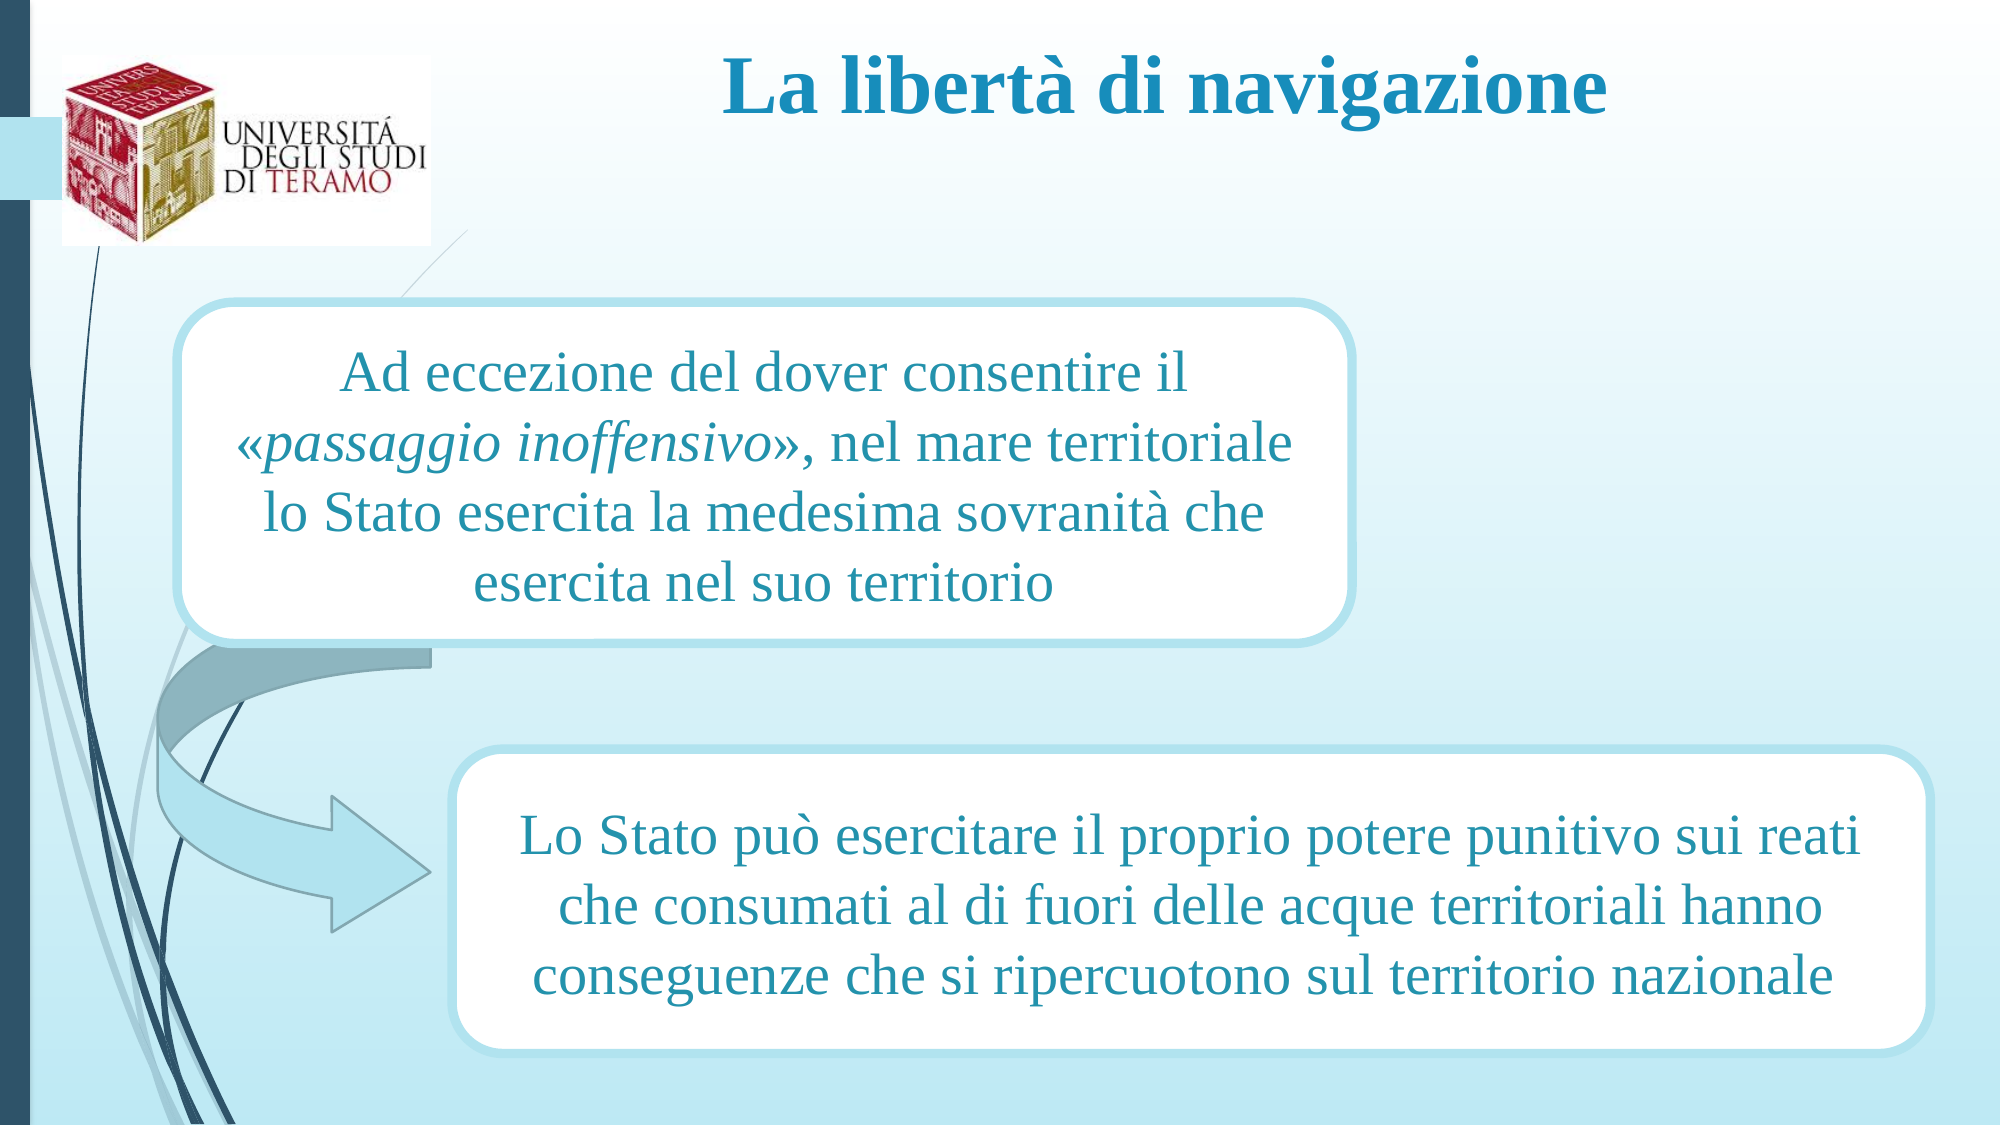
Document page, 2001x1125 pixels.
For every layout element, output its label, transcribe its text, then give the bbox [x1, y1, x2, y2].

text_box Lo Stato può esercitare il proprio potere punitivo sui reati che consumati al di fuori delle acque territoriali hanno conseguenze che si ripercuotono sul territorio nazionale [450, 747, 1932, 1055]
text_box La libertà di navigazione [480, 22, 1851, 151]
picture [61, 55, 431, 246]
text_box Ad eccezione del dover consentire il «passaggio inoffensivo», nel mare territoriale lo Stato esercita la medesima sovranità che esercita nel suo territorio [175, 300, 1354, 645]
text_box [156, 643, 432, 934]
